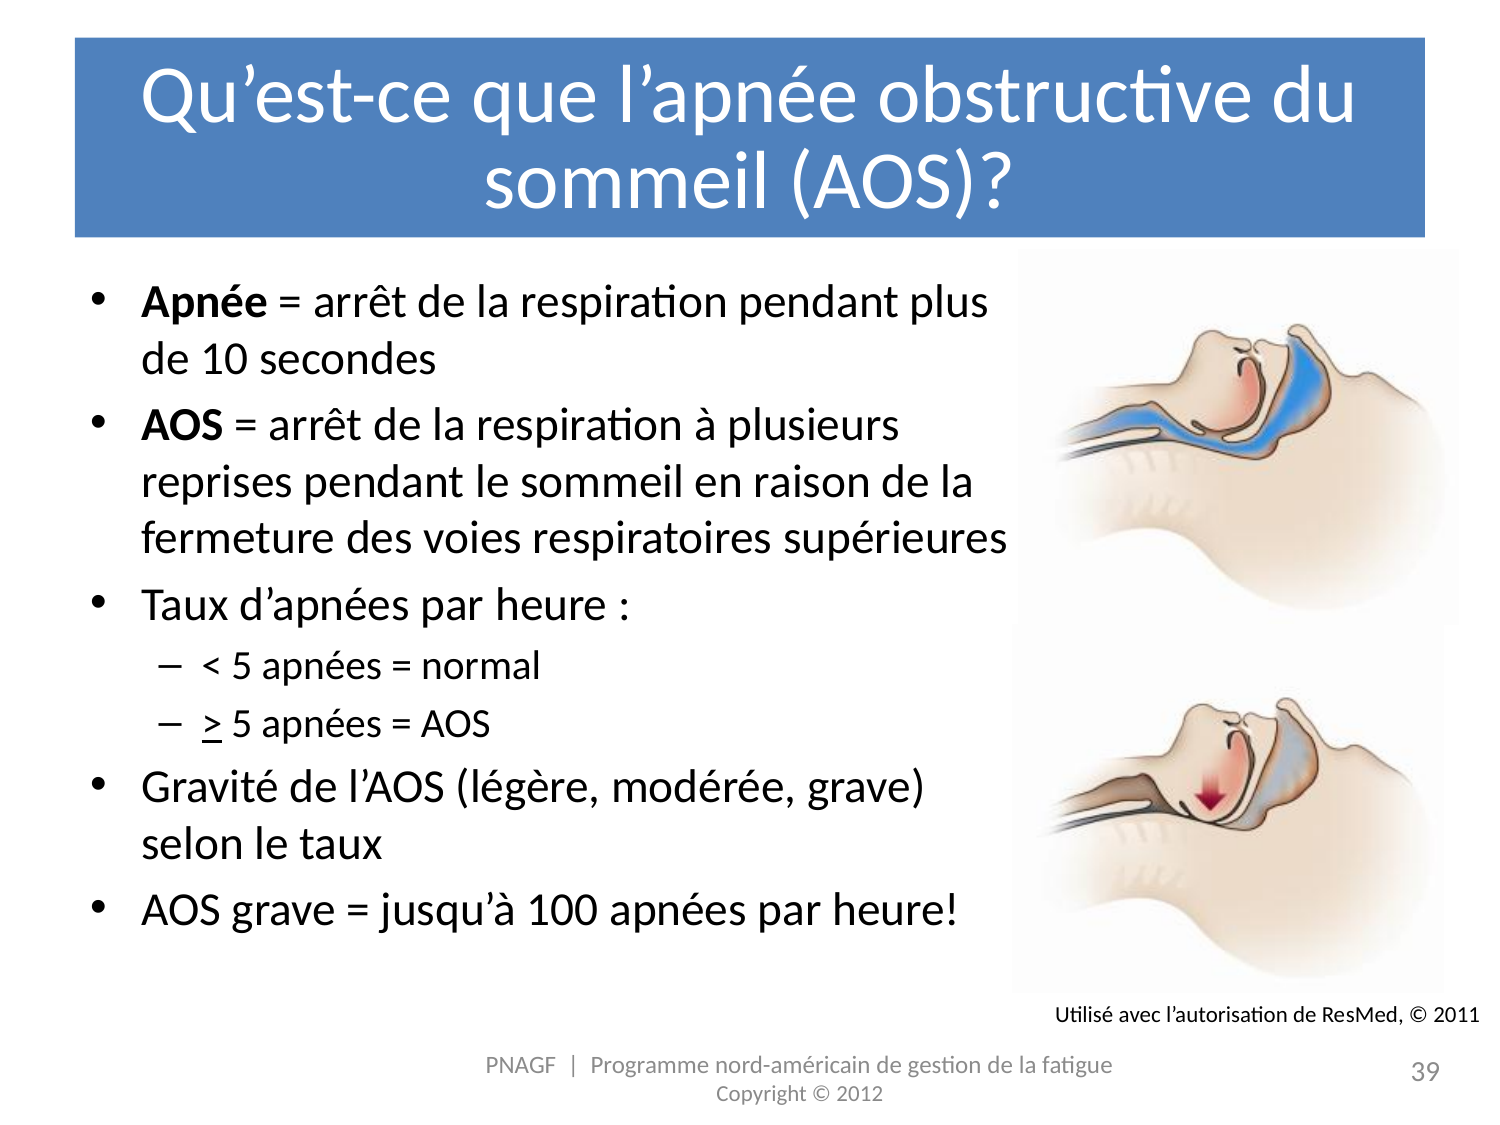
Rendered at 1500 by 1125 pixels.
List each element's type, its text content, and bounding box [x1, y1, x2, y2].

text_box Utilisé avec l’autorisation de ResMed, © 2011 [1040, 992, 1496, 1035]
title Qu’est-ce que l’apnée obstructive du sommeil (AOS)? [75, 45, 1425, 233]
picture [1012, 624, 1444, 993]
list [1018, 249, 1459, 626]
list Apnée = arrêt de la respiration pendant plus de 10 secondes AOS = arrêt de la respiration à plusieurs reprises pendant le sommeil en raison de la fermeture des voies respiratoires supérieures Taux d’apnées par heure : < 5 apnées = normal > 5 apnées = AOS Gravité de l’AOS (légère, modérée, grave) selon le taux AOS grave = jusqu’à 100 apnées par heure! [75, 262, 1038, 1005]
